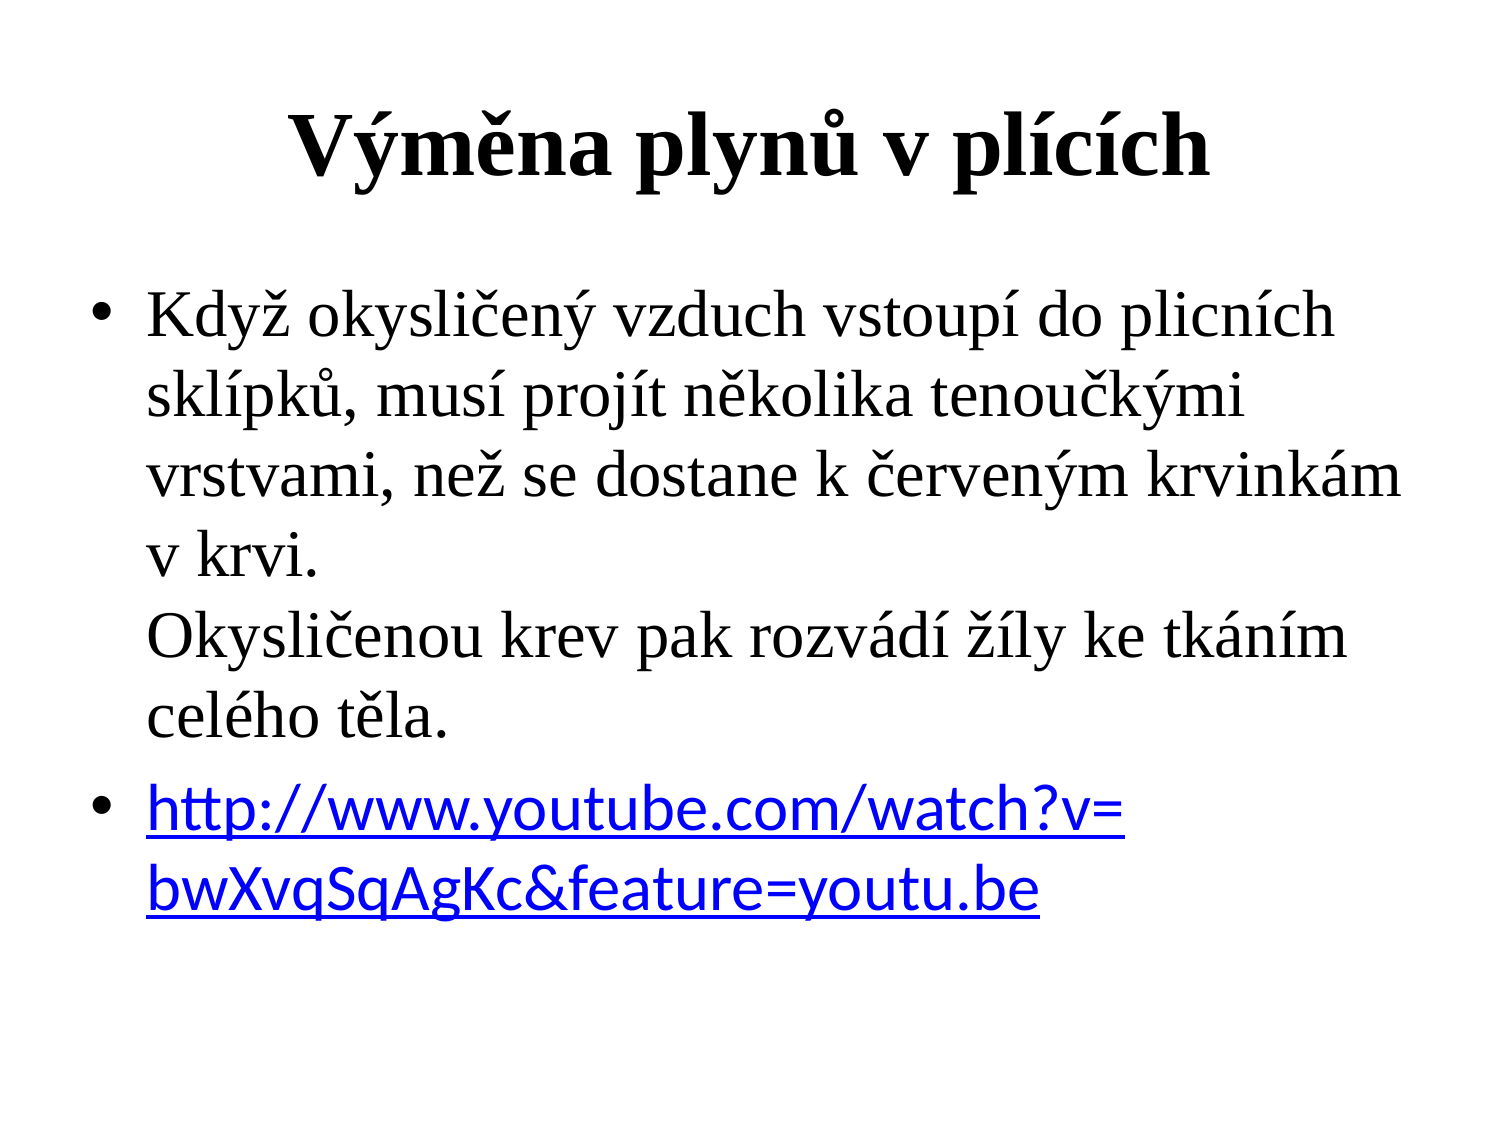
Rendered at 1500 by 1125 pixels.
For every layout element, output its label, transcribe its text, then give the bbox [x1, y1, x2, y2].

title Výměna plynů v plících [75, 45, 1425, 233]
list Když okysličený vzduch vstoupí do plicních sklípků, musí projít několika tenoučkými vrstvami, než se dostane k červeným krvinkám v krvi. Okysličenou krev pak rozvádí žíly ke tkáním celého těla. http://www.youtube.com/watch?v=bwXvqSqAgKc&feature=youtu.be [75, 262, 1425, 1005]
